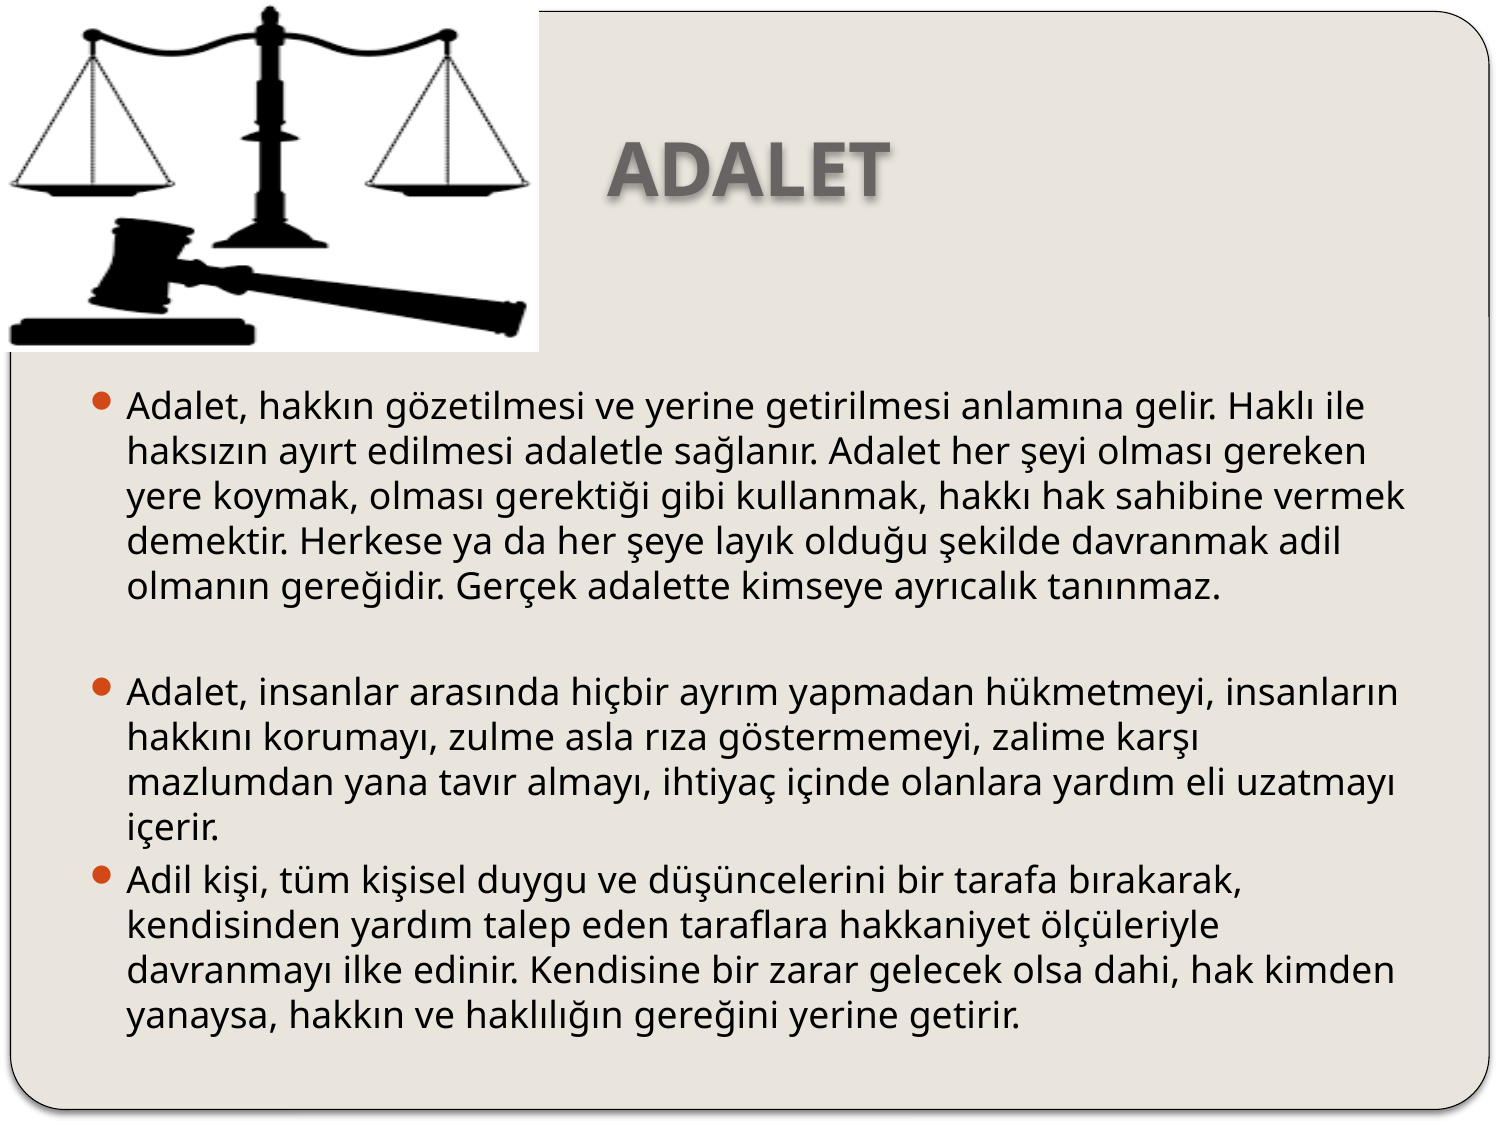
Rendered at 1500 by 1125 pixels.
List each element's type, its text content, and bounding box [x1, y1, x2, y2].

list Adalet, hakkın gözetilmesi ve yerine getirilmesi anlamına gelir. Haklı ile haksızın ayırt edilmesi adaletle sağlanır. Adalet her şeyi olması gereken yere koymak, olması gerektiği gibi kullanmak, hakkı hak sahibine vermek demektir. Herkese ya da her şeye layık olduğu şekilde davranmak adil olmanın gereğidir. Gerçek adalette kimseye ayrıcalık tanınmaz. Adalet, insanlar arasında hiçbir ayrım yapmadan hükmetmeyi, insanların hakkını korumayı, zulme asla rıza göstermemeyi, zalime karşı mazlumdan yana tavır almayı, ihtiyaç içinde olanlara yardım eli uzatmayı içerir. Adil kişi, tüm kişisel duygu ve düşüncelerini bir tarafa bırakarak, kendisinden yardım talep eden taraflara hakkaniyet ölçüleriyle davranmayı ilke edinir. Kendisine bir zarar gelecek olsa dahi, hak kimden yanaysa, hakkın ve haklılığın gereğini yerine getirir. [75, 375, 1425, 1090]
title ADALET [545, 140, 1425, 317]
picture [0, 0, 540, 352]
